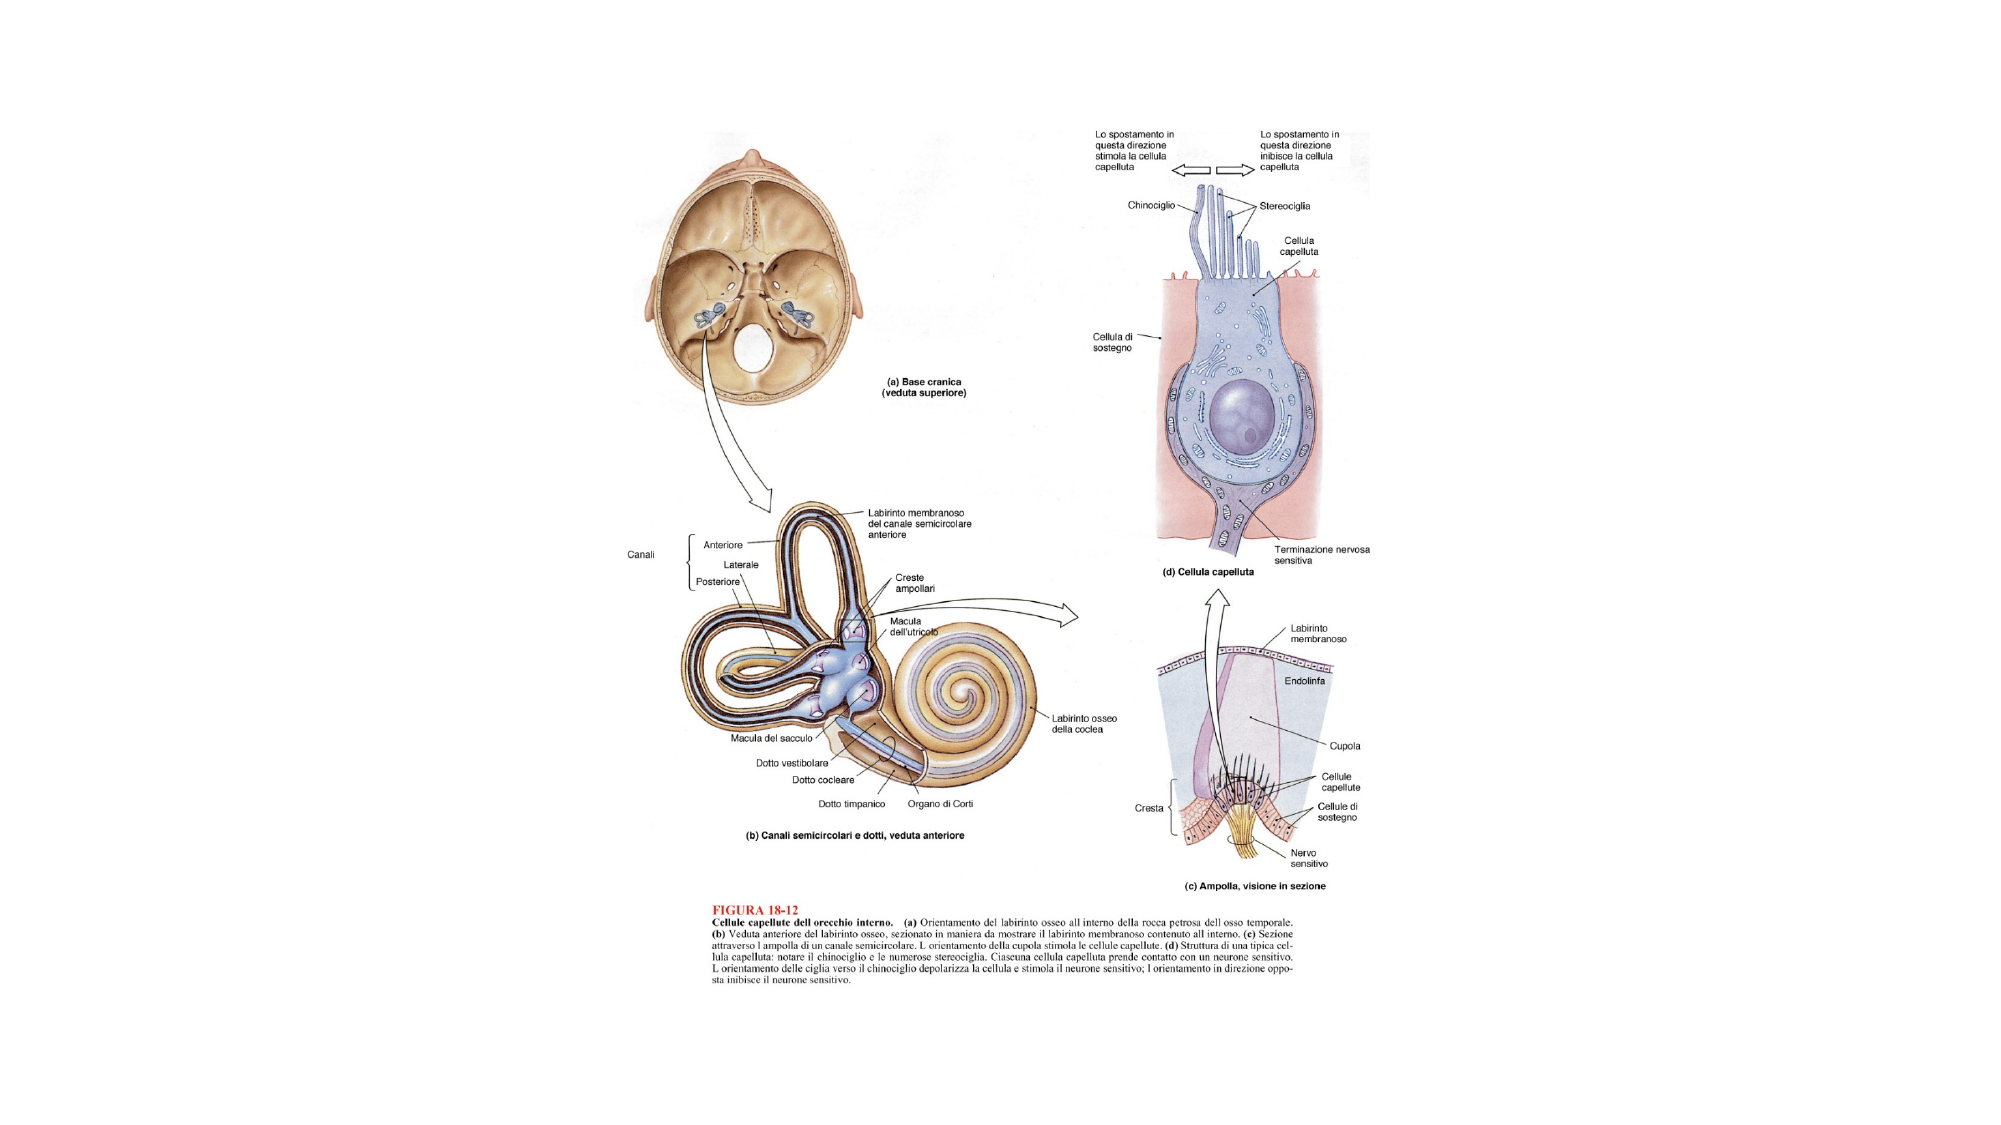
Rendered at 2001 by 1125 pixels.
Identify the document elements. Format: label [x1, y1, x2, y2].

list [611, 114, 1391, 1000]
